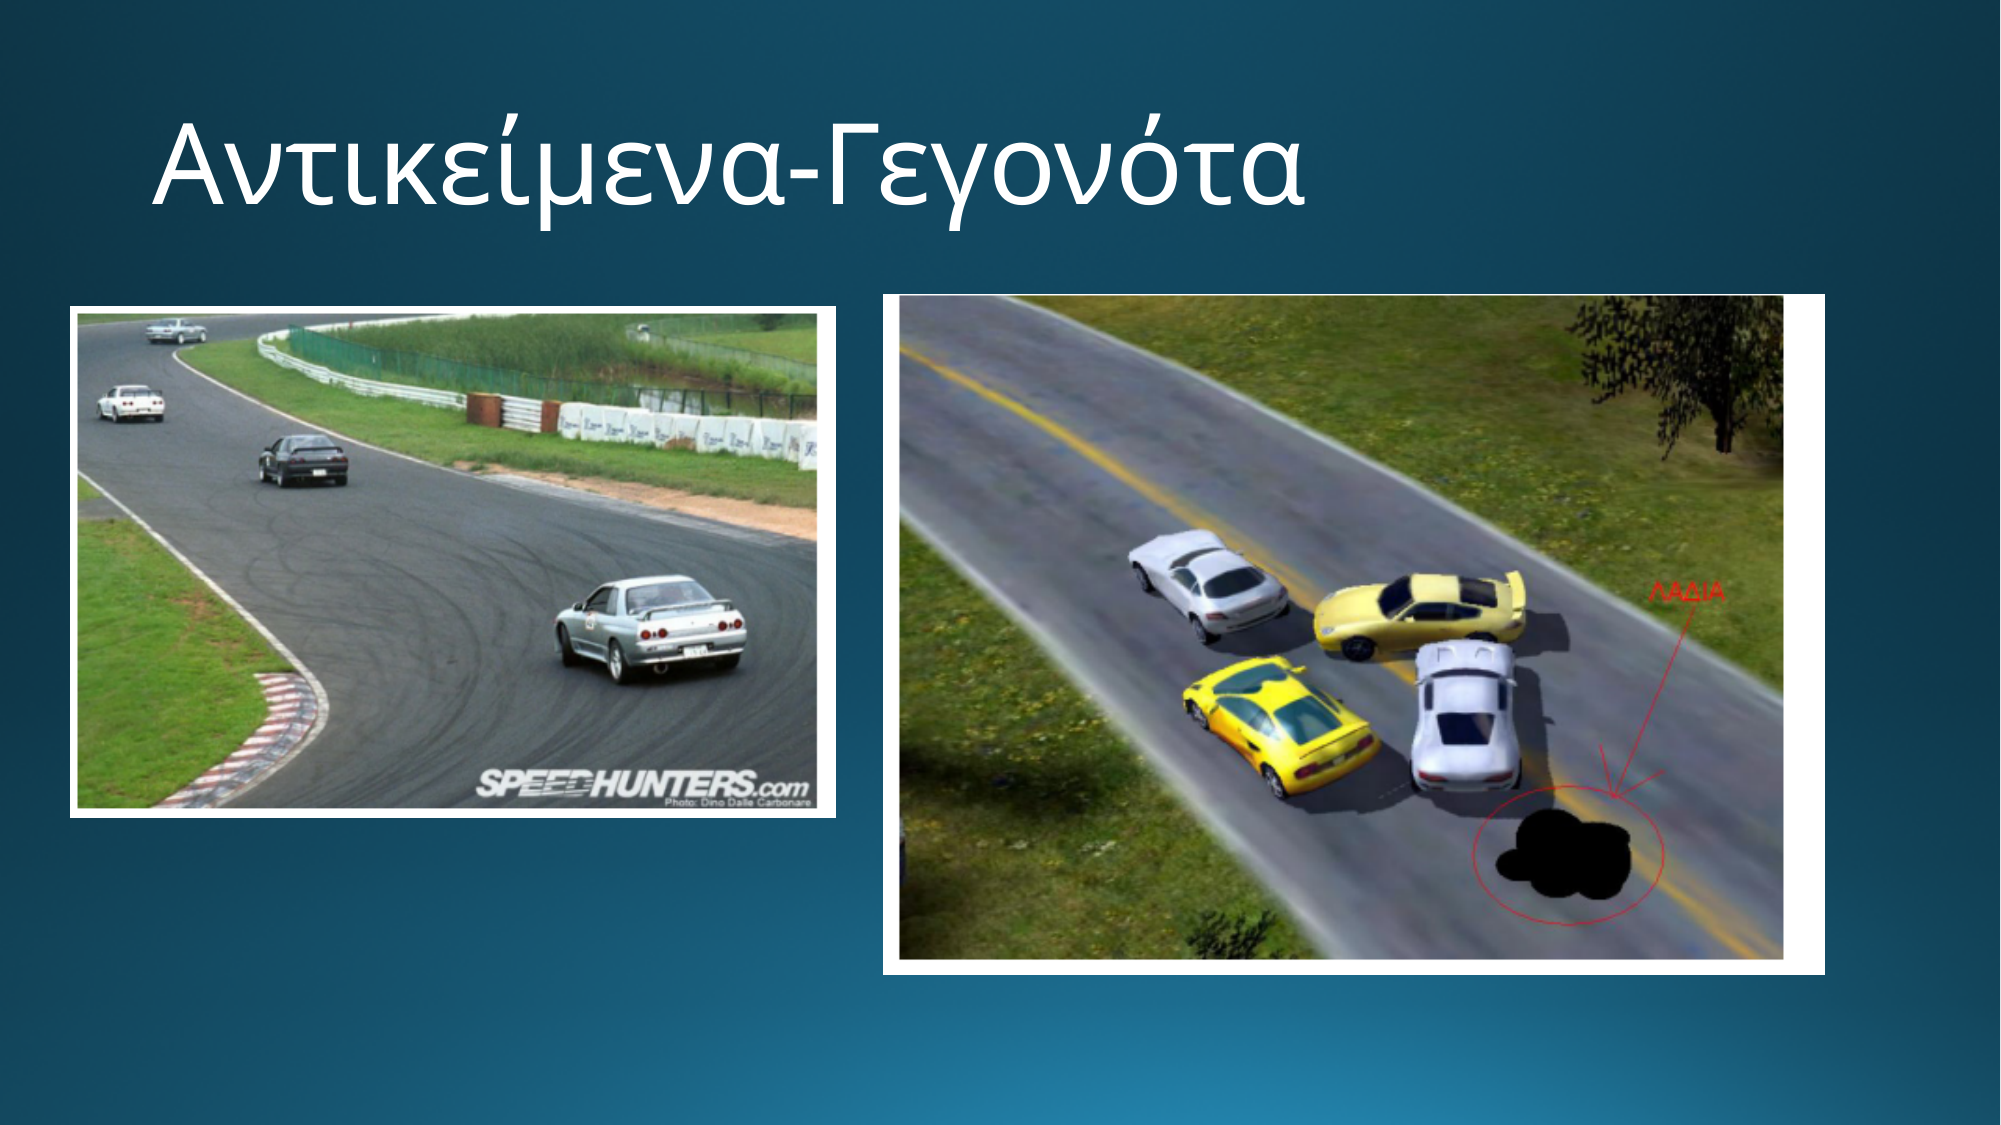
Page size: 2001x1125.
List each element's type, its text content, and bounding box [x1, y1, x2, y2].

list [70, 306, 836, 818]
title Aντικείμενα-Γεγονότα [137, 59, 1863, 278]
picture [0, 0, 2001, 1125]
